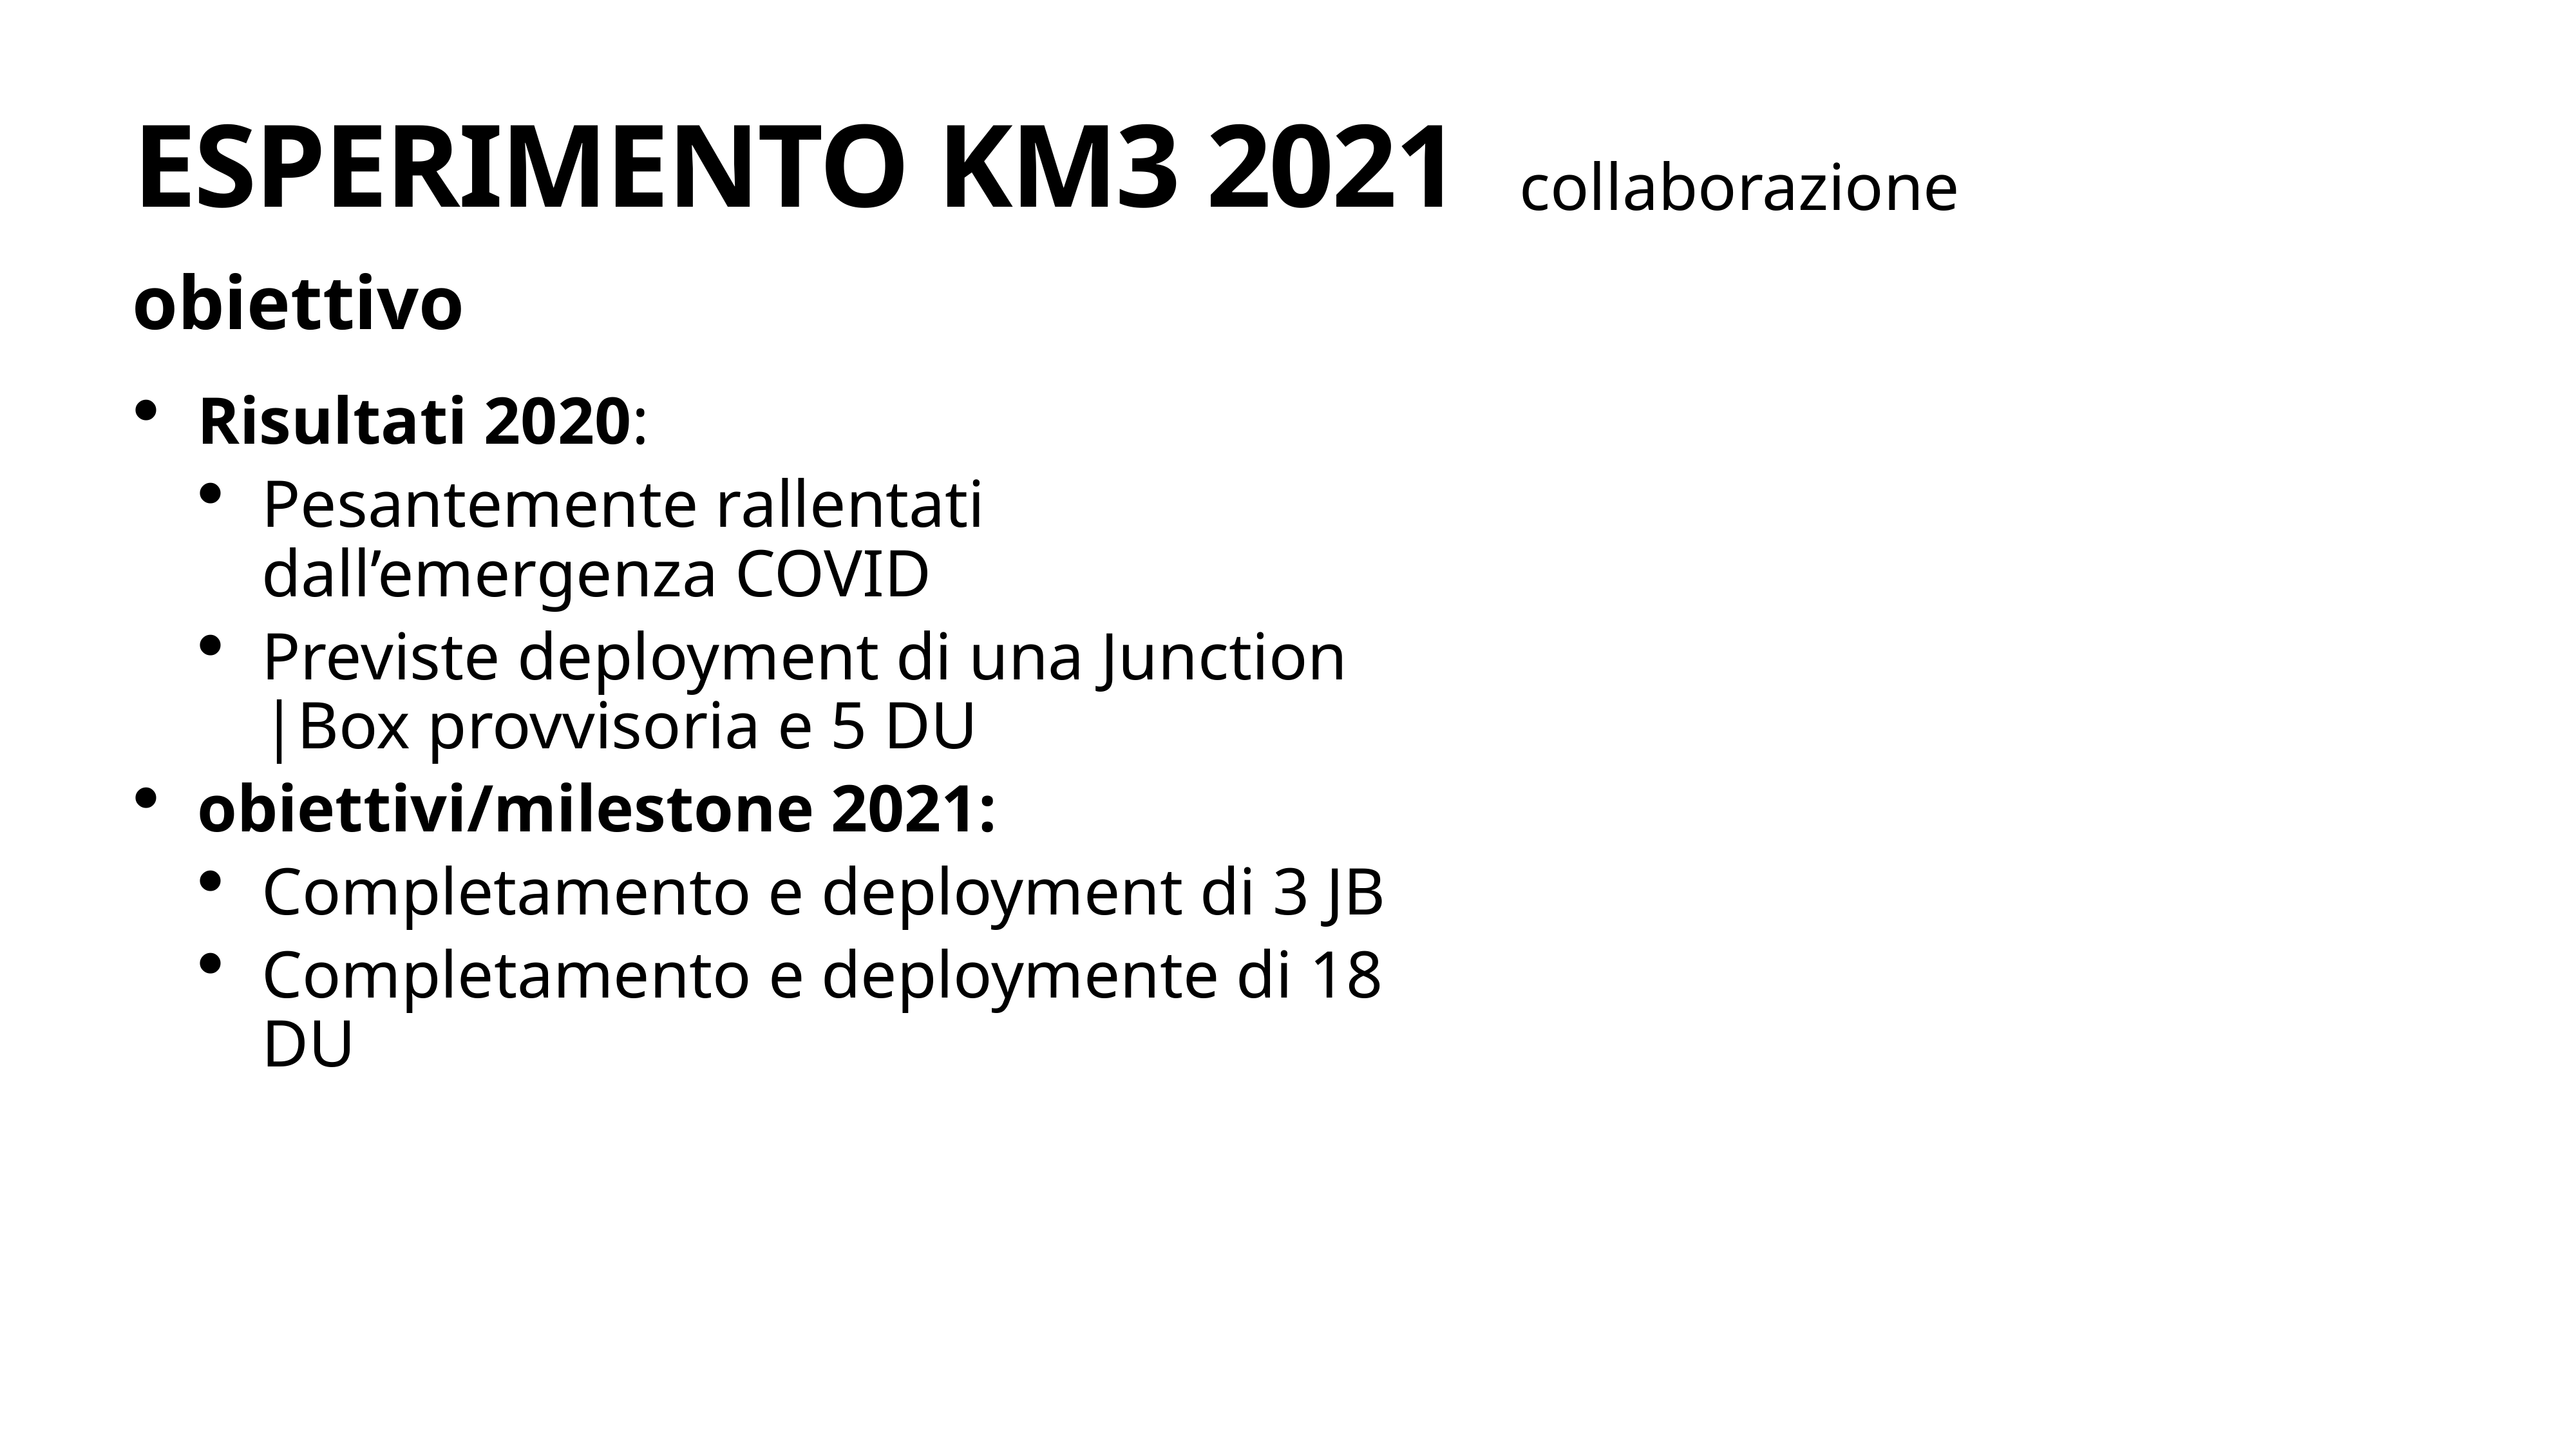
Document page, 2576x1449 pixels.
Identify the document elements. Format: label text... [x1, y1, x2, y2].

list Risultati 2020: Pesantemente rallentati dall’emergenza COVID Previste deployment di una Junction |Box provvisoria e 5 DU obiettivi/milestone 2021: Completamento e deployment di 3 JB Completamento e deploymente di 18 DU [127, 383, 1394, 1363]
list obiettivo [127, 250, 2449, 350]
text_box collaborazione [1514, 149, 2501, 230]
title ESPERIMENTO KM3 2021 [127, 113, 2449, 250]
